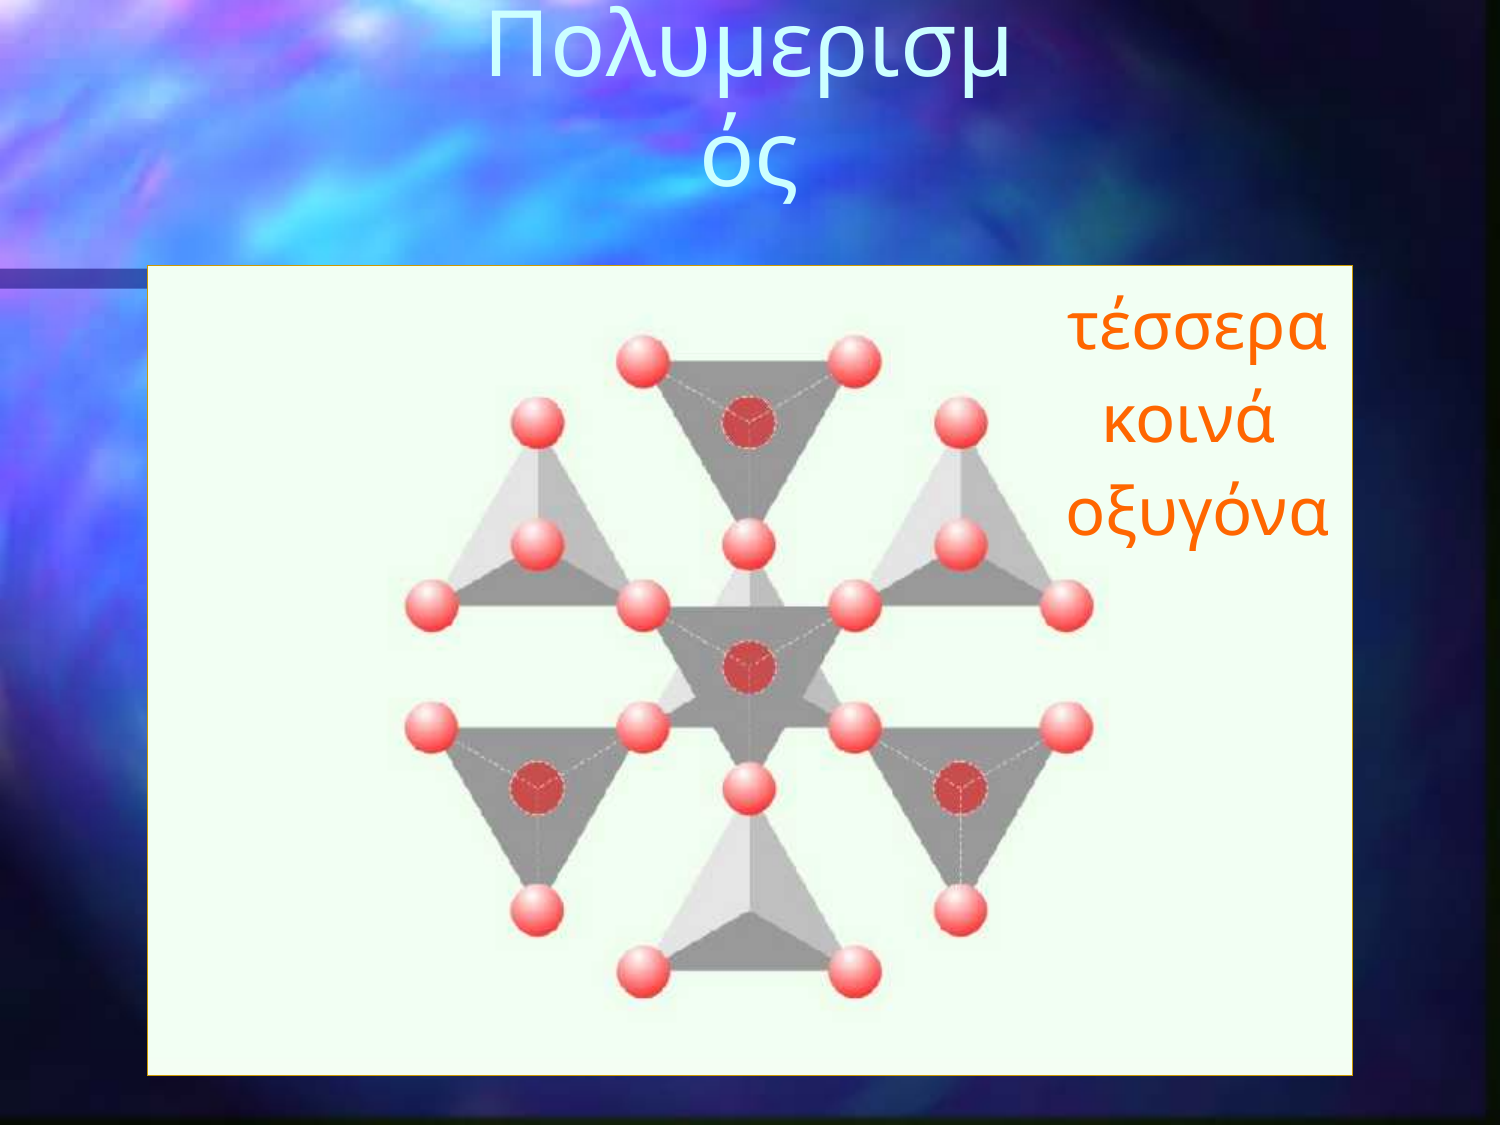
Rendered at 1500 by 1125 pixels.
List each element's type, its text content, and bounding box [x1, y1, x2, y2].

picture [0, 0, 1500, 1125]
title Πολυμερισμός [450, 0, 1049, 213]
picture [148, 266, 1352, 1075]
